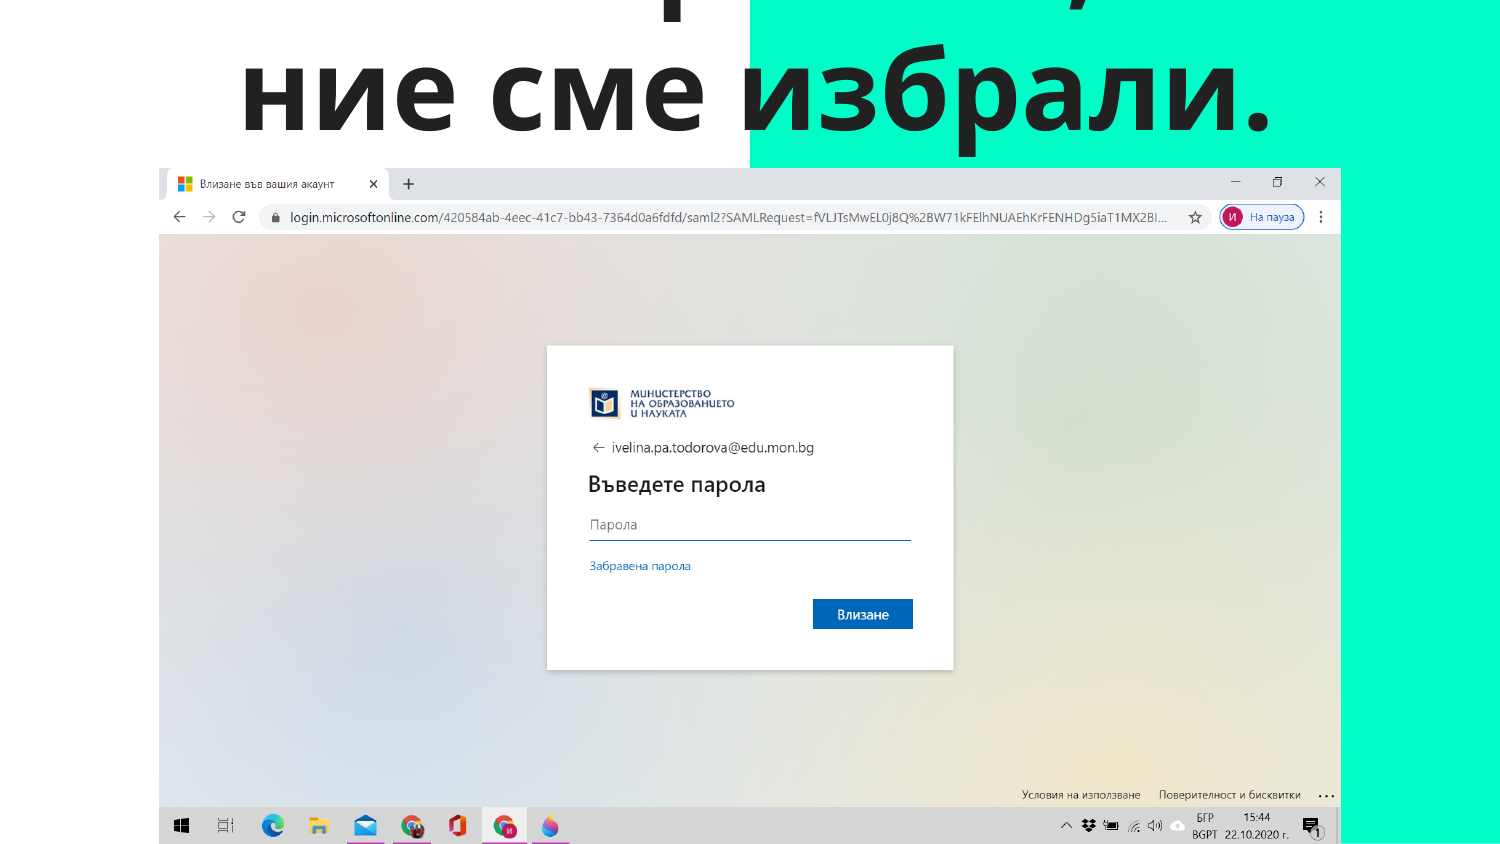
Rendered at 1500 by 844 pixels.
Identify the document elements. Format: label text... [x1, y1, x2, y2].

title Пишем паролата, която ние сме избрали. [12, 0, 1500, 169]
picture [159, 167, 1341, 844]
